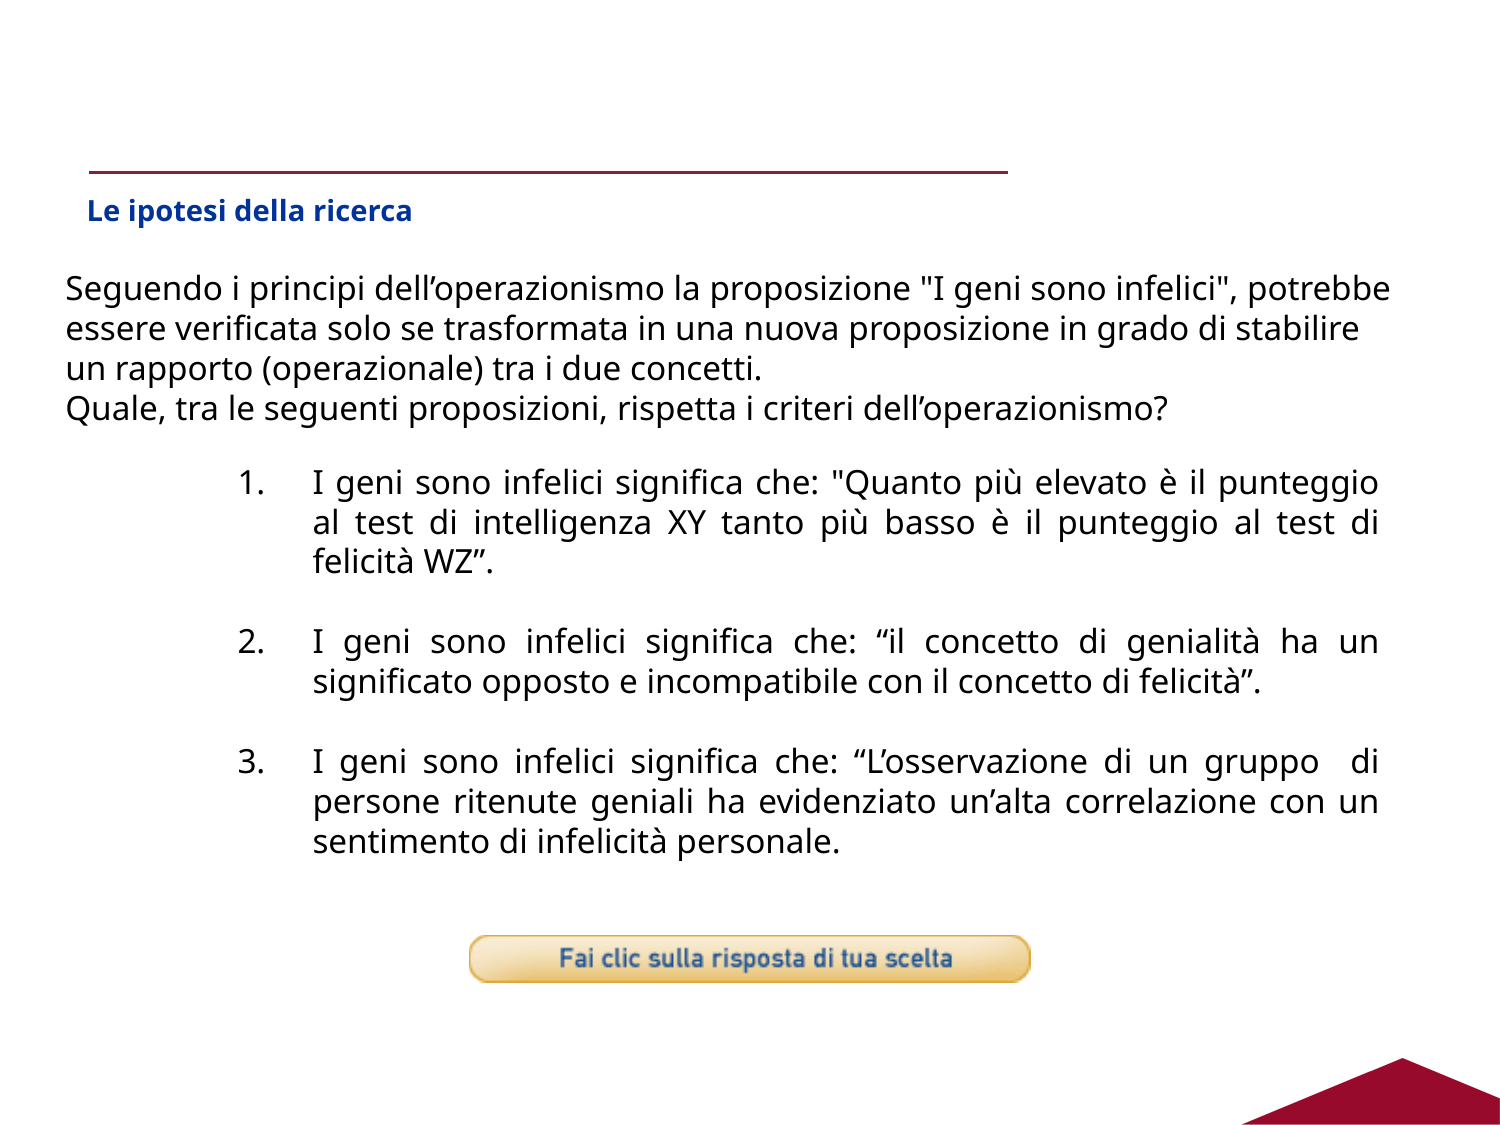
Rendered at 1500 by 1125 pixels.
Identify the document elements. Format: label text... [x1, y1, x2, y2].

picture [1241, 1058, 1500, 1125]
text_box Seguendo i principi dell’operazionismo la proposizione "I geni sono infelici", potrebbe essere verificata solo se trasformata in una nuova proposizione in grado di stabilire un rapporto (operazionale) tra i due concetti. Quale, tra le seguenti proposizioni, rispetta i criteri dell’operazionismo? [50, 259, 1414, 435]
text_box I geni sono infelici significa che: "Quanto più elevato è il punteggio al test di intelligenza XY tanto più basso è il punteggio al test di felicità WZ”. I geni sono infelici significa che: “il concetto di genialità ha un significato opposto e incompatibile con il concetto di felicità”. I geni sono infelici significa che: “L’osservazione di un gruppo di persone ritenute geniali ha evidenziato un’alta correlazione con un sentimento di infelicità personale. [237, 460, 1382, 861]
picture [469, 935, 1031, 984]
text_box Le ipotesi della ricerca [71, 184, 429, 235]
